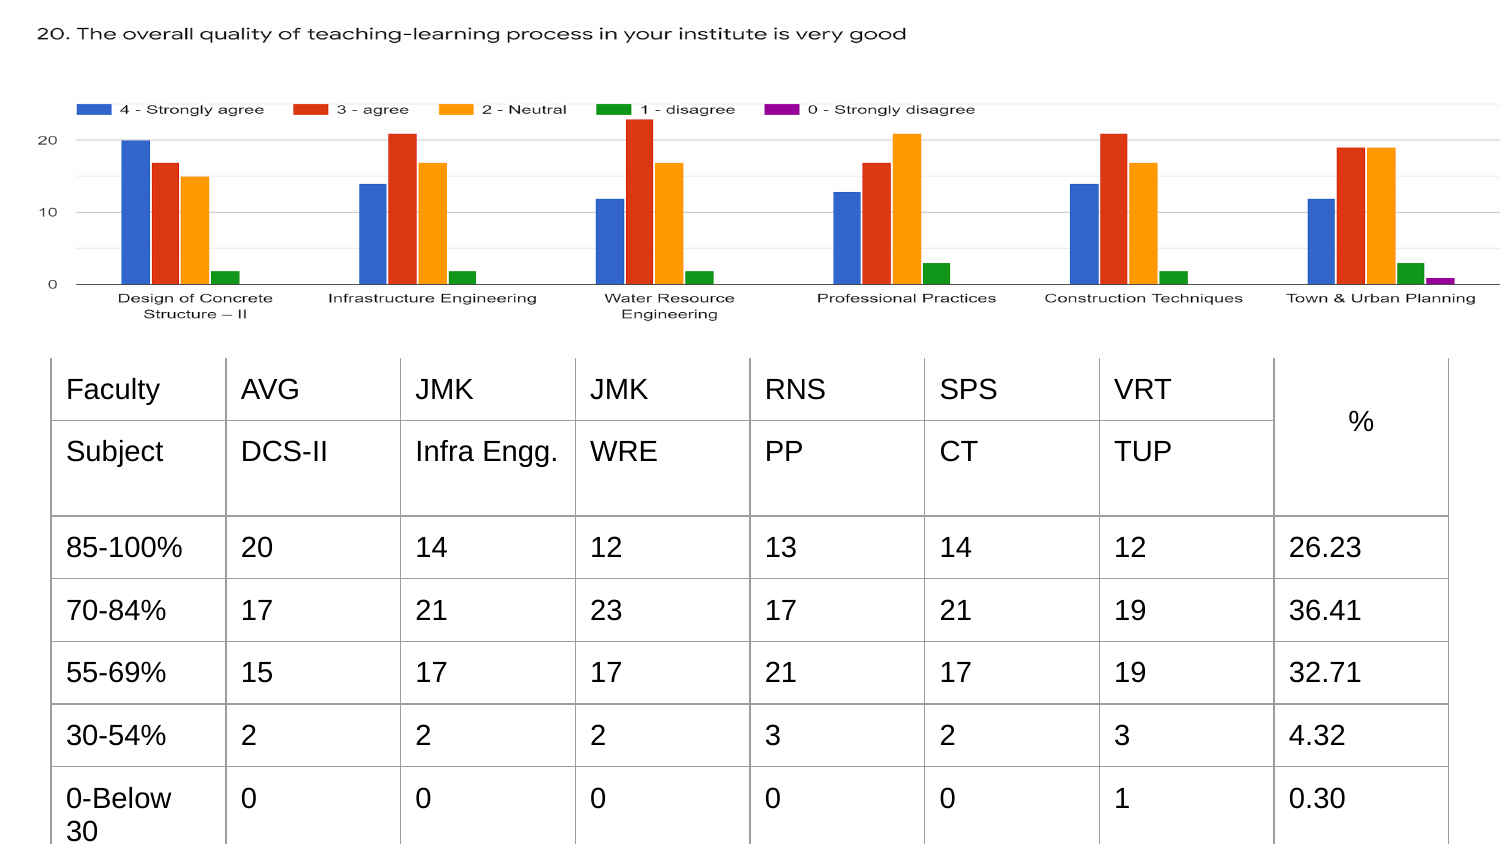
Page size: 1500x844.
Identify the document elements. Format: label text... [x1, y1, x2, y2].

table_cell 21 [751, 642, 924, 703]
table_cell TUP [1100, 421, 1273, 515]
table_cell 19 [1100, 642, 1273, 703]
table_header SPS [925, 366, 1099, 420]
table_cell 17 [576, 642, 749, 703]
table_cell CT [925, 421, 1099, 515]
table_cell 4.32 [1275, 705, 1448, 766]
table_cell 14 [401, 517, 575, 578]
table_cell 55-69% [52, 642, 225, 703]
table_cell 1 [1100, 767, 1273, 844]
table_cell 20 [227, 517, 400, 578]
table_cell 2 [576, 705, 749, 766]
table_cell 0.30 [1275, 767, 1448, 844]
table_cell 0 [401, 767, 575, 844]
table_cell 0 [576, 767, 749, 844]
table_cell PP [751, 421, 924, 515]
table_cell Infra Engg. [401, 421, 575, 515]
table_cell DCS-II [227, 421, 400, 515]
table_cell 21 [925, 579, 1099, 641]
table_cell Subject [52, 421, 225, 515]
table_cell 12 [576, 517, 749, 578]
table_cell 12 [1100, 517, 1273, 578]
table_cell 85-100% [52, 517, 225, 578]
table_cell WRE [576, 421, 749, 515]
table_cell 3 [1100, 705, 1273, 766]
table_header JMK [576, 366, 749, 420]
table_header JMK [401, 366, 575, 420]
table_cell 0 [751, 767, 924, 844]
table_cell 14 [925, 517, 1099, 578]
table_cell 0-Below 30 [52, 767, 225, 844]
table_cell 19 [1100, 579, 1273, 641]
table_header AVG [227, 366, 400, 420]
table_cell 13 [751, 517, 924, 578]
table_cell 70-84% [52, 579, 225, 641]
table_header VRT [1100, 366, 1273, 420]
table_cell 17 [751, 579, 924, 641]
table_cell 0 [925, 767, 1099, 844]
picture [0, 0, 1500, 358]
table_cell 30-54% [52, 705, 225, 766]
table_cell 17 [227, 579, 400, 641]
table_cell 3 [751, 705, 924, 766]
table_cell 0 [227, 767, 400, 844]
table_cell 17 [401, 642, 575, 703]
table_cell 36.41 [1275, 579, 1448, 641]
table_header RNS [751, 366, 924, 420]
table_cell 2 [401, 705, 575, 766]
table_cell 2 [227, 705, 400, 766]
table_cell 15 [227, 642, 400, 703]
table_cell 17 [925, 642, 1099, 703]
table_header % [1275, 366, 1448, 515]
table_cell 23 [576, 579, 749, 641]
table_cell 32.71 [1275, 642, 1448, 703]
table_cell 2 [925, 705, 1099, 766]
table_cell 26.23 [1275, 517, 1448, 578]
table_cell 21 [401, 579, 575, 641]
table_header Faculty [52, 366, 225, 420]
